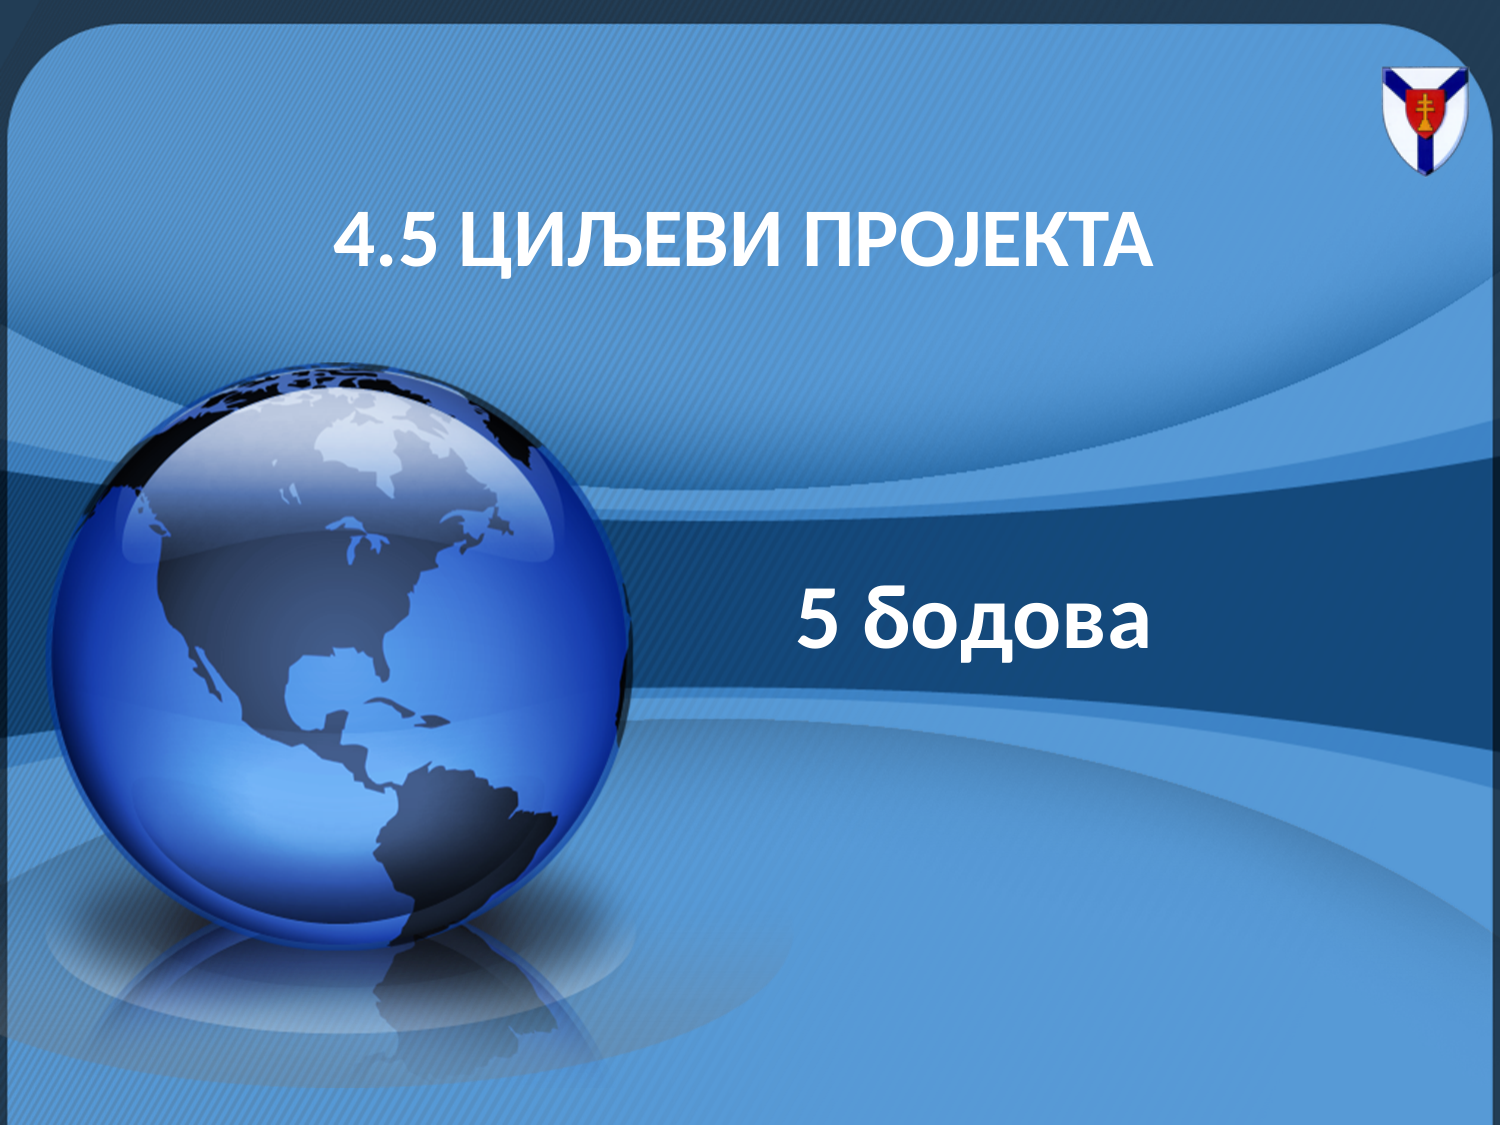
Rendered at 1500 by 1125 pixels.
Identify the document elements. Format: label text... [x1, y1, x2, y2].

title 4.5 ЦИЉЕВИ ПРОЈЕКТА [23, 112, 1465, 354]
text_box 5 бодова [679, 491, 1269, 733]
picture [0, 0, 1500, 1125]
